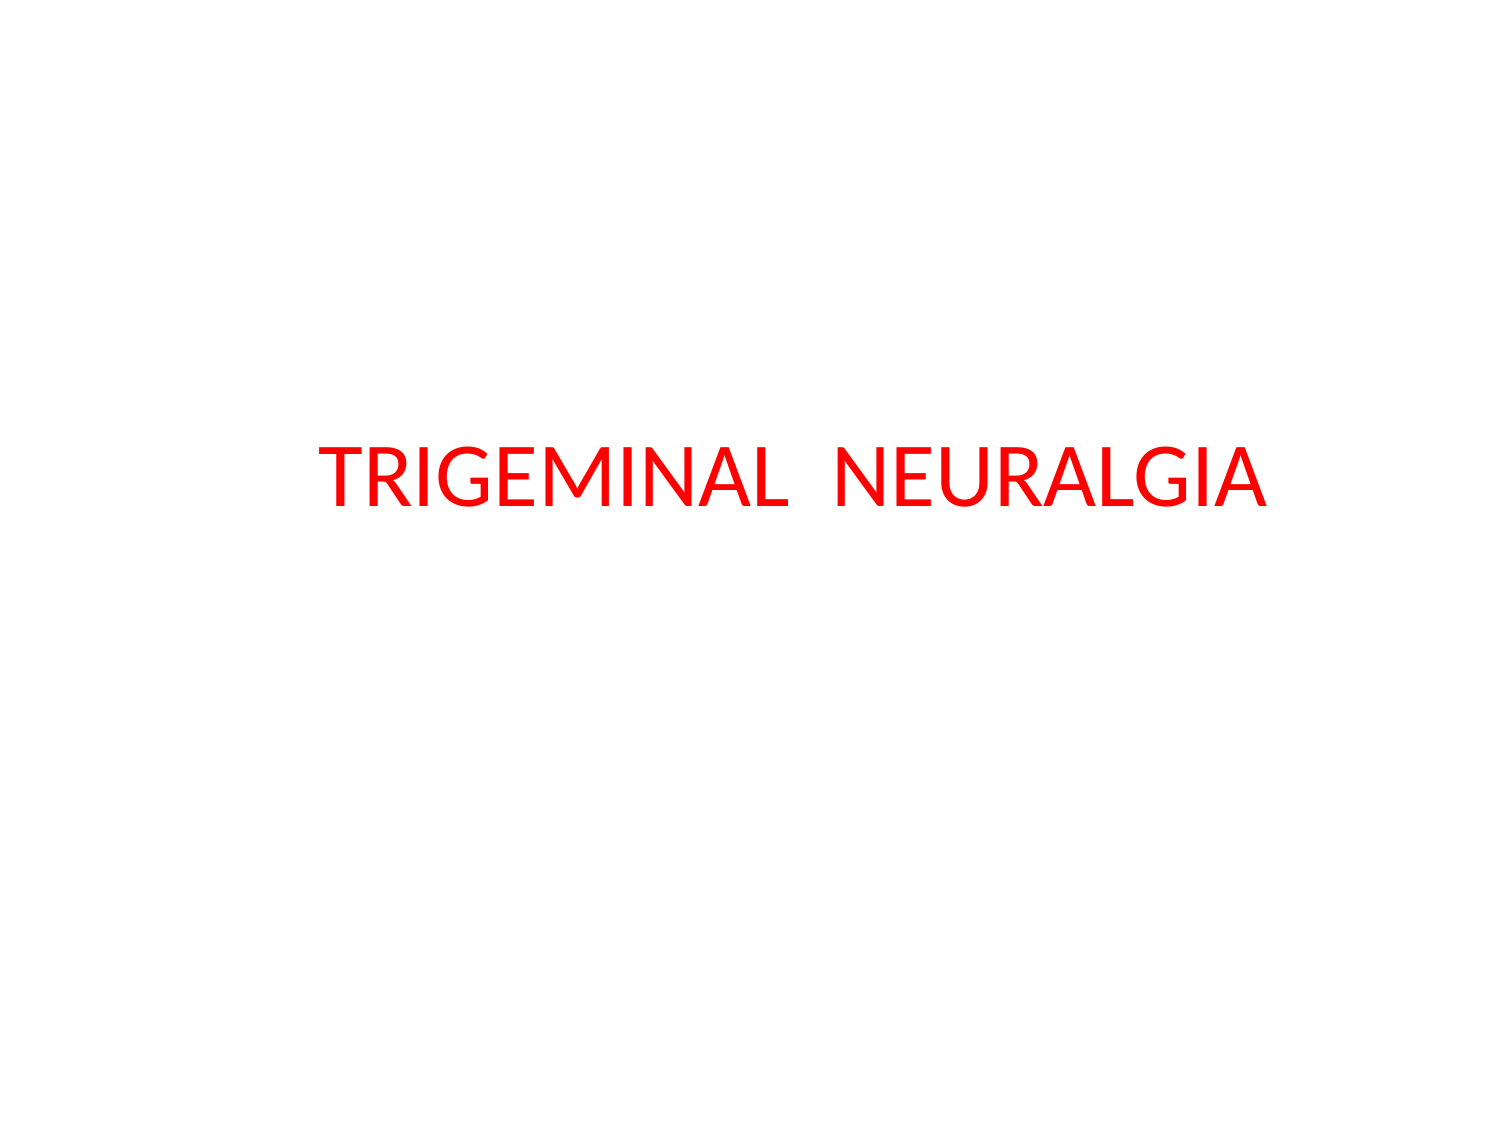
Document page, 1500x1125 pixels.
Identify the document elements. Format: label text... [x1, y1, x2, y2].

list TRIGEMINAL NEURALGIA [75, 87, 1425, 1005]
